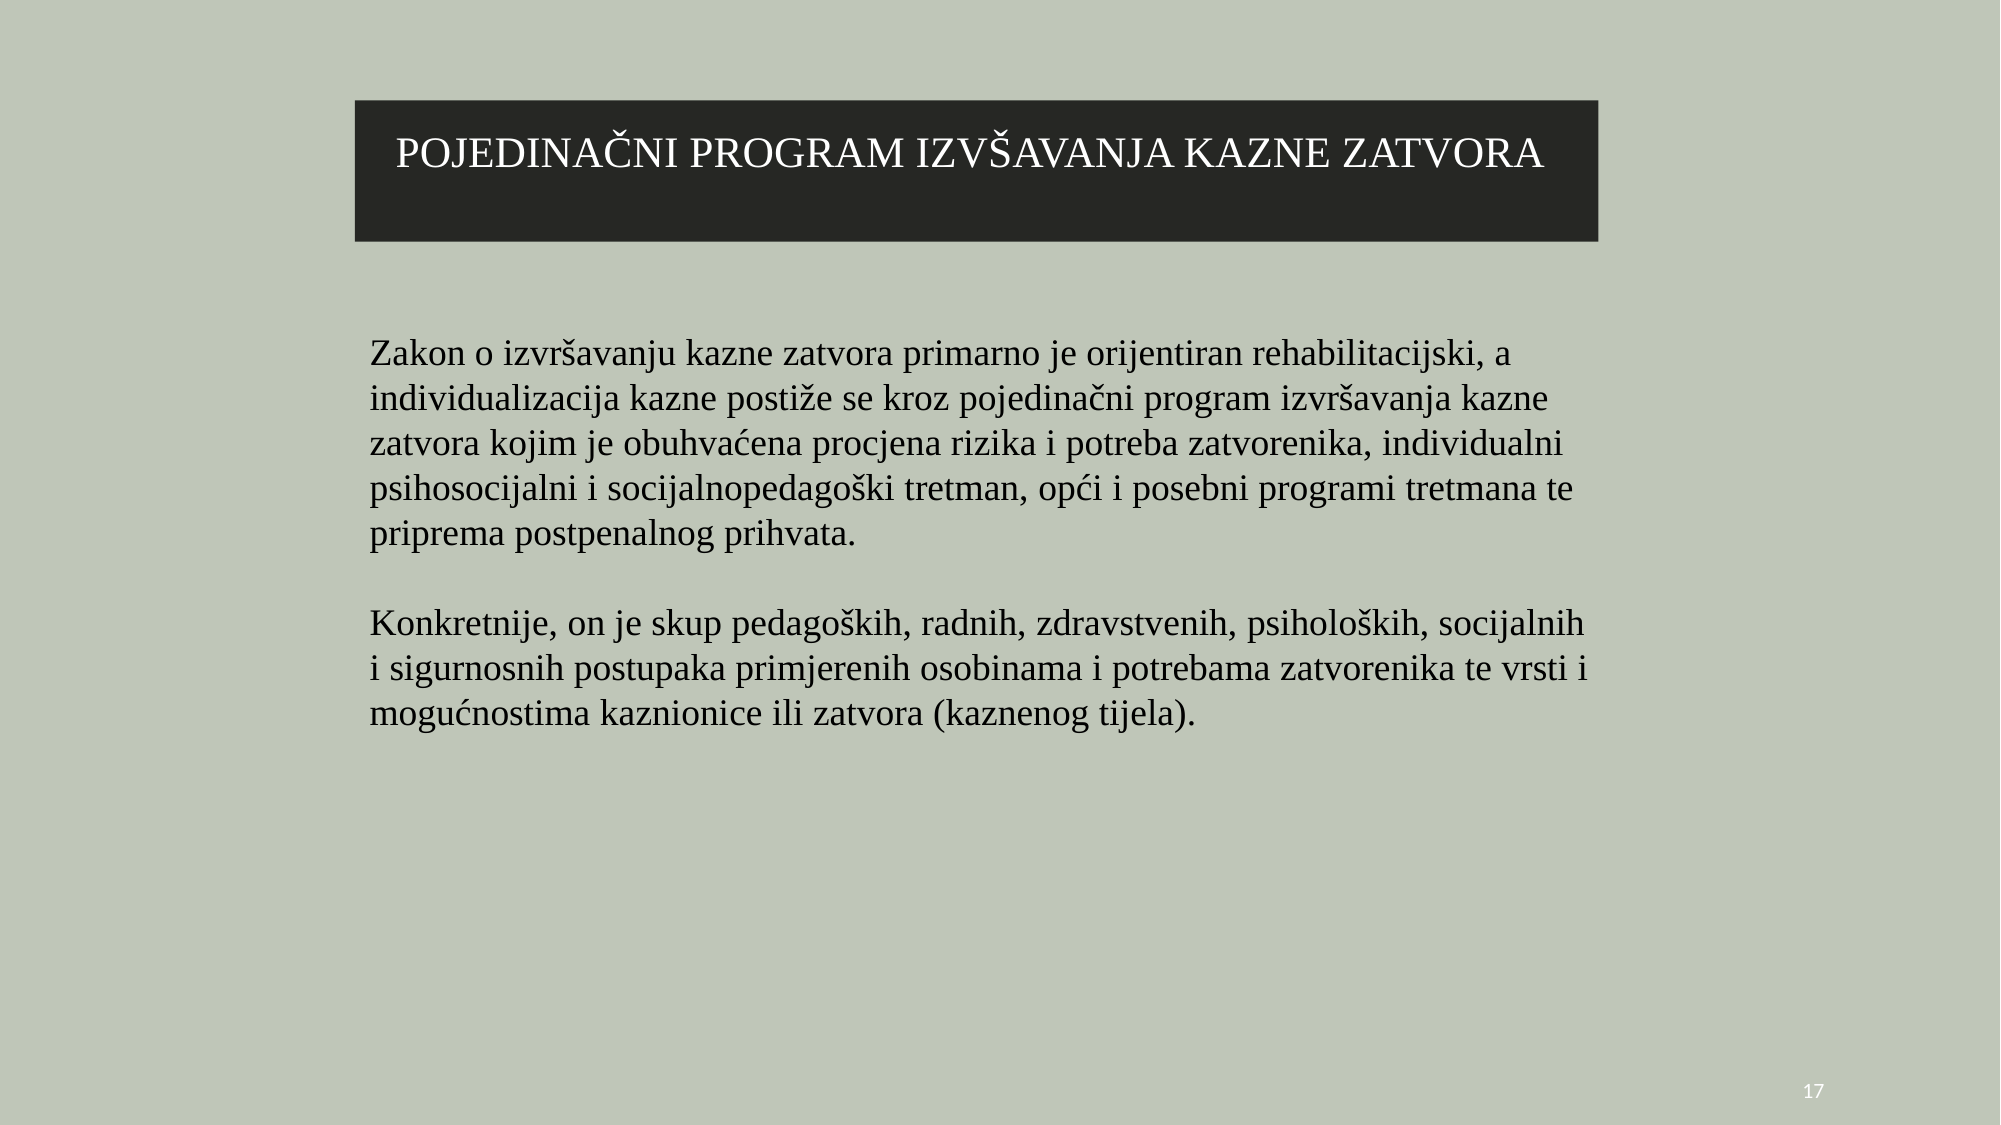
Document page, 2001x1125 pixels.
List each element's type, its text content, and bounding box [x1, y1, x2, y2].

text_box POJEDINAČNI PROGRAM IZVŠAVANJA KAZNE ZATVORA [354, 100, 1599, 242]
text_box Zakon o izvršavanju kazne zatvora primarno je orijentiran rehabilitacijski, a individualizacija kazne postiže se kroz pojedinačni program izvršavanja kazne zatvora kojim je obuhvaćena procjena rizika i potreba zatvorenika, individualni psihosocijalni i socijalnopedagoški tretman, opći i posebni programi tretmana te priprema postpenalnog prihvata. Konkretnije, on je skup pedagoških, radnih, zdravstvenih, psiholoških, socijalnih i sigurnosnih postupaka primjerenih osobinama i potrebama zatvorenika te vrsti i mogućnostima kaznionice ili zatvora (kaznenog tijela). [354, 320, 1617, 786]
slide_number 17 [1624, 1059, 1840, 1120]
